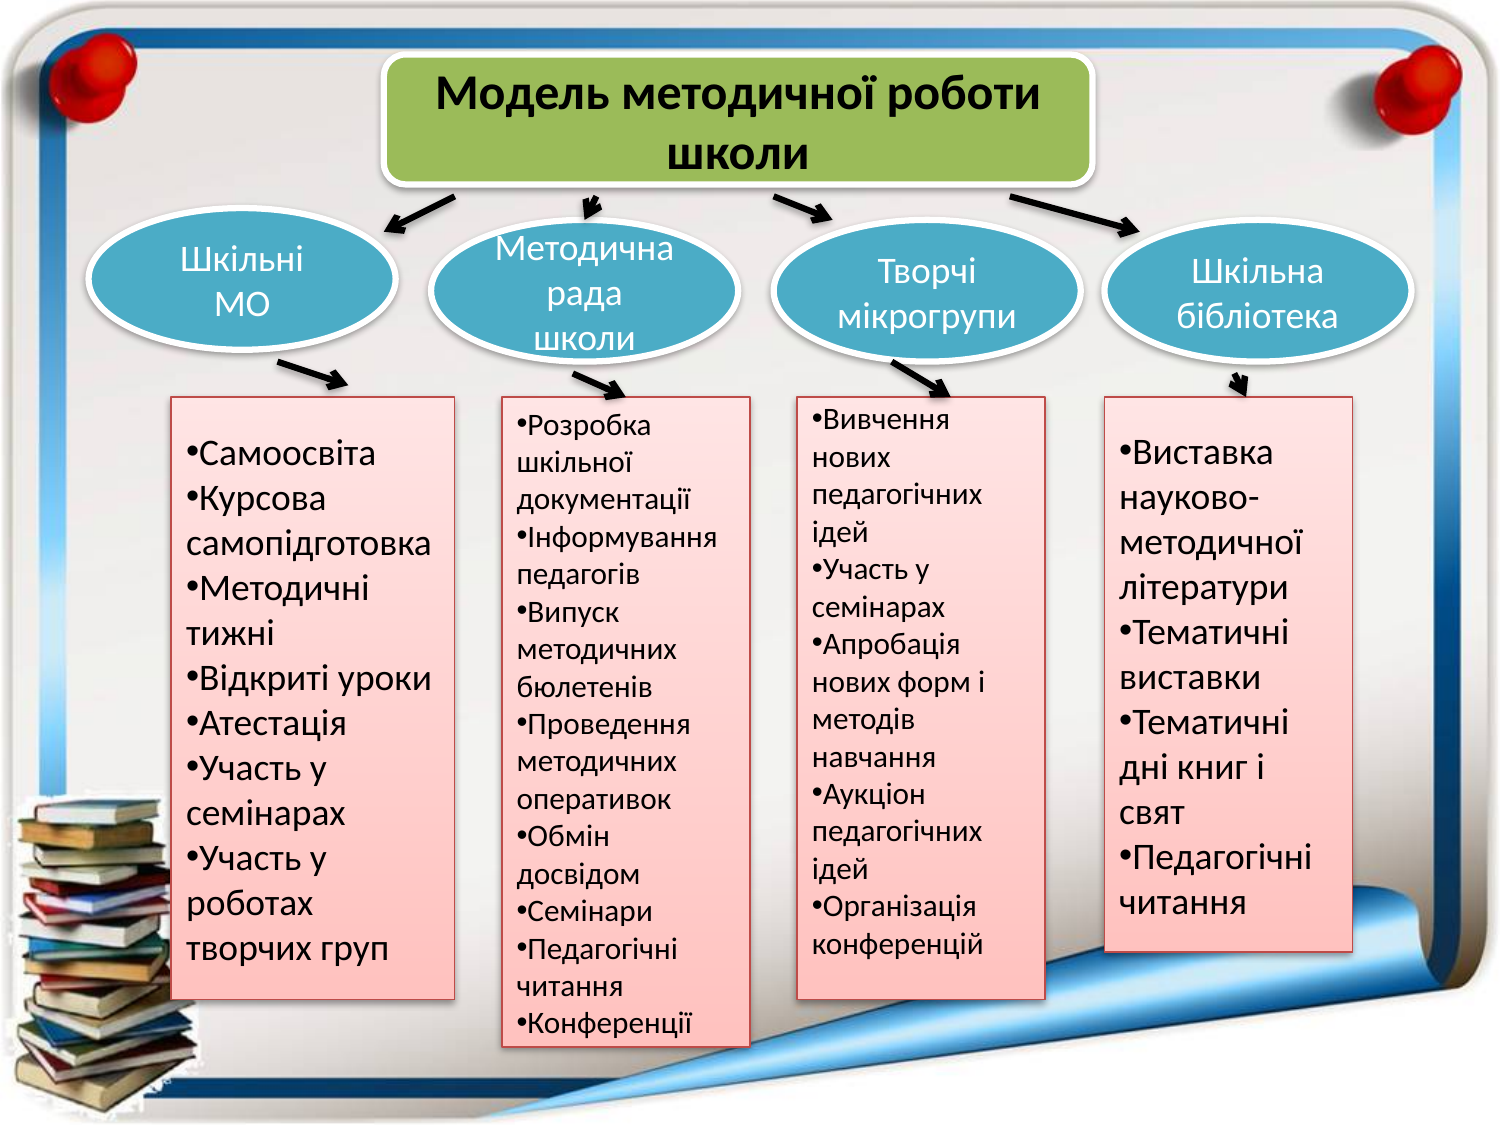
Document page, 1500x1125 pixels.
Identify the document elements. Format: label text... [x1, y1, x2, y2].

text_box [773, 195, 833, 221]
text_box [891, 361, 951, 398]
text_box Шкільні МО [85, 204, 399, 353]
picture [0, 0, 1500, 1125]
text_box Методична рада школи [427, 216, 742, 365]
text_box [584, 195, 597, 221]
text_box Вивчення нових педагогічних ідей Участь у семінарах Апробація нових форм і методів навчання Аукціон педагогічних ідей Організація конференцій [796, 396, 1046, 1000]
text_box Модель методичної роботи школи [380, 51, 1096, 188]
text_box Виставка науково-методичної літератури Тематичні виставки Тематичні дні книг і свят Педагогічні читання [1104, 396, 1353, 953]
text_box Шкільна бібліотека [1101, 216, 1415, 365]
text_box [277, 361, 349, 386]
text_box Самоосвіта Курсова самопідготовка Методичні тижні Відкриті уроки Атестація Участь у семінарах Участь у роботах творчих груп [170, 396, 455, 1000]
text_box Творчі мікрогрупи [770, 216, 1084, 364]
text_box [1009, 195, 1140, 232]
text_box Розробка шкільної документації Інформування педагогів Випуск методичних бюлетенів Проведення методичних оперативок Обмін досвідом Семінари Педагогічні читання Конференції [501, 396, 751, 1048]
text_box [383, 195, 455, 232]
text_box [572, 373, 627, 398]
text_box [1233, 373, 1247, 398]
